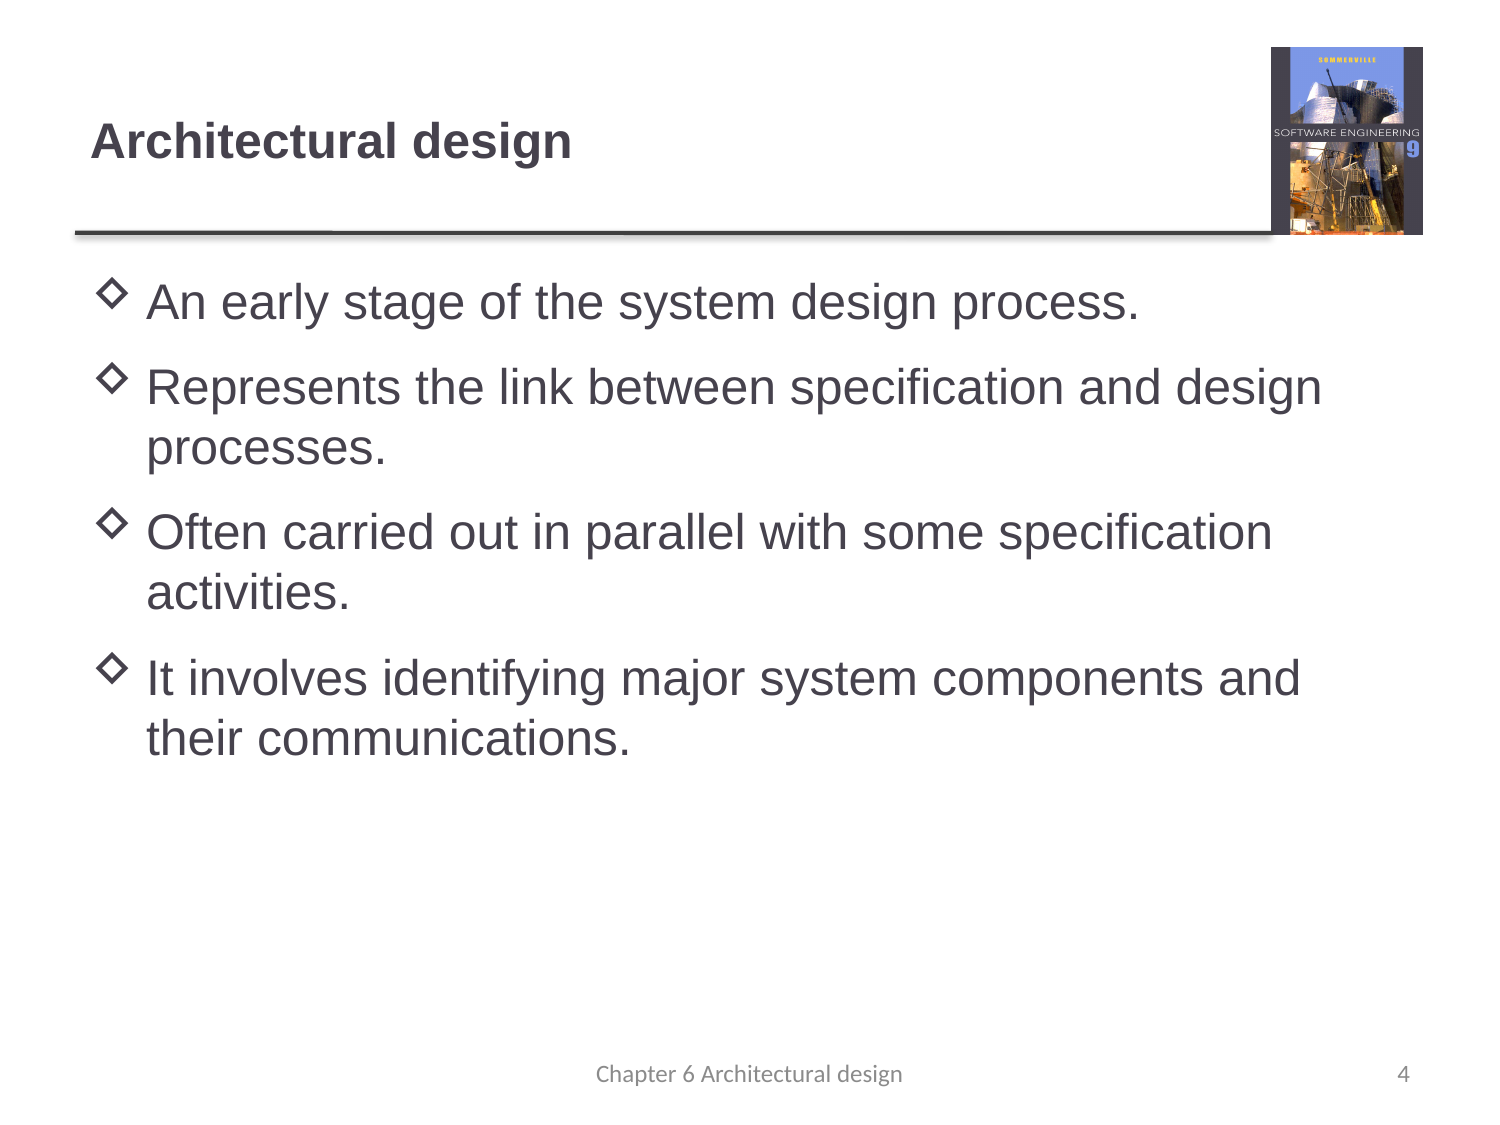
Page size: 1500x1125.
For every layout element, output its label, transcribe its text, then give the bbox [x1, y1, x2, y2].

list An early stage of the system design process. Represents the link between specification and design processes. Often carried out in parallel with some specification activities. It involves identifying major system components and their communications. [75, 262, 1425, 1005]
slide_number 4 [1074, 1042, 1425, 1103]
footer Chapter 6 Architectural design [512, 1042, 988, 1103]
picture [1272, 47, 1423, 235]
title Architectural design [74, 44, 1272, 233]
